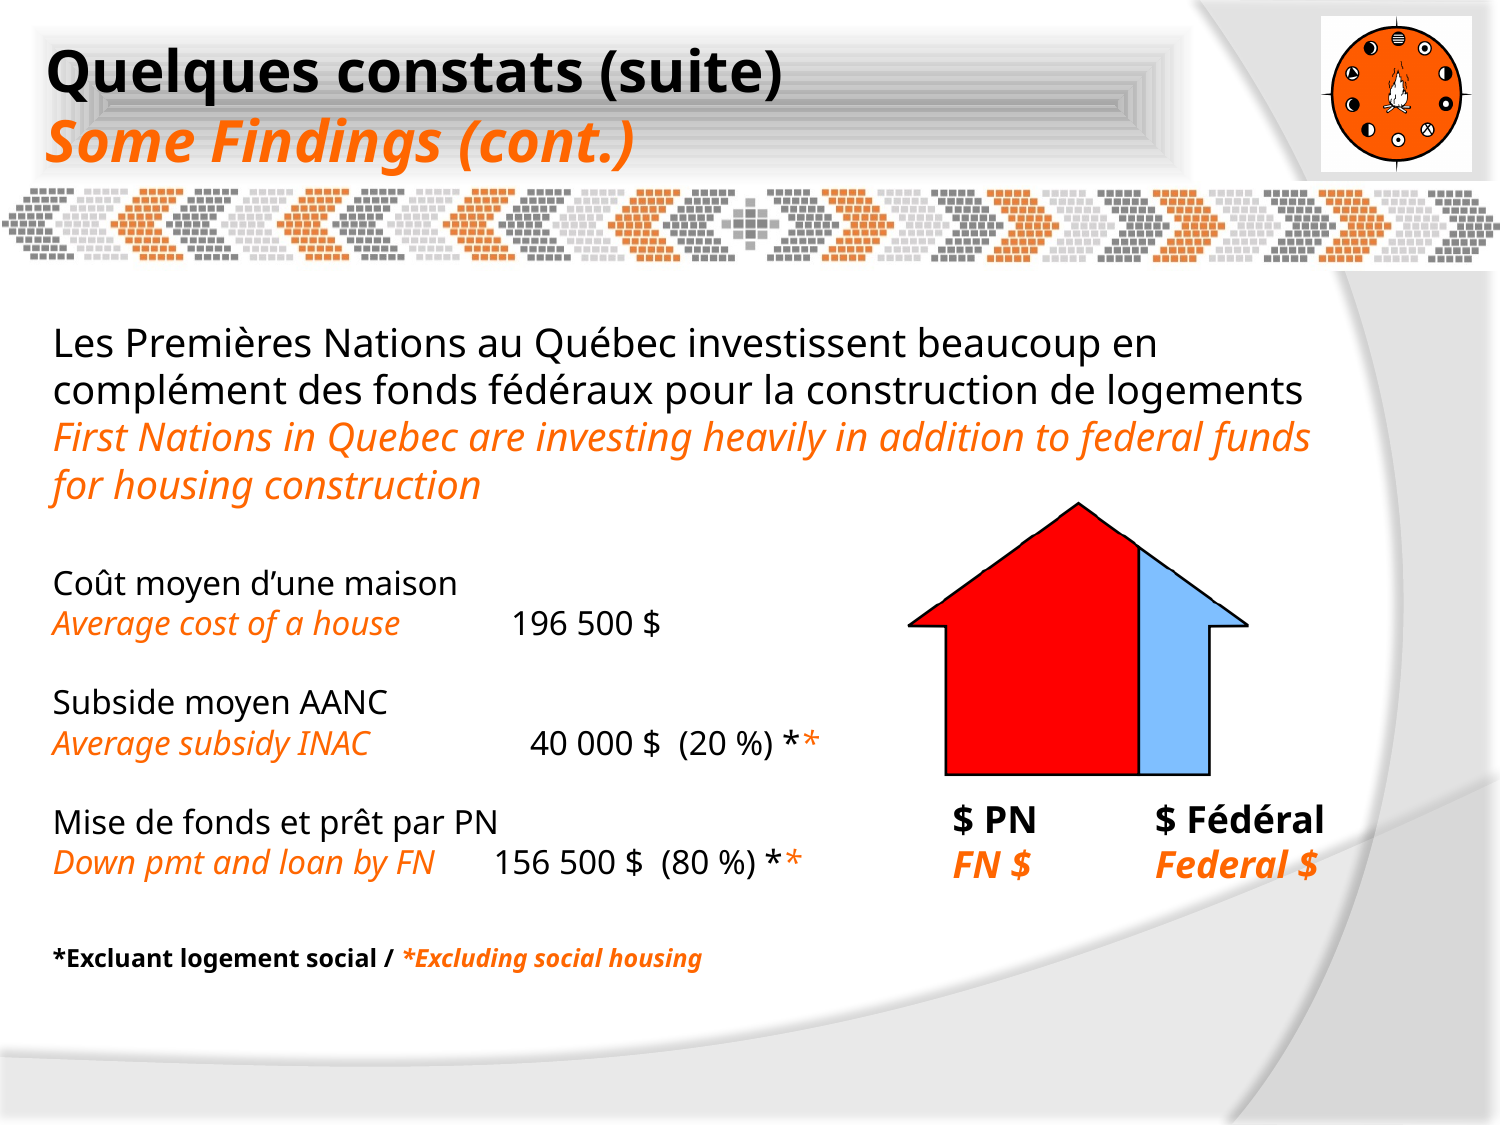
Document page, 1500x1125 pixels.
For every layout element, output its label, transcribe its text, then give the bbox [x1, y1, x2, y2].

text_box $ Fédéral Federal $ [1140, 789, 1341, 894]
text_box *Excluant logement social / *Excluding social housing [37, 935, 788, 981]
picture [2, 181, 1500, 271]
text_box $ PN FN $ [937, 788, 1053, 894]
text_box Quelques constats (suite) Some Findings (cont.) [30, 24, 1195, 174]
text_box Coût moyen d’une maison Average cost of a house 196 500 $ Subside moyen AANC Average subsidy INAC 40 000 $ (20 %) ** Mise de fonds et prêt par PN Down pmt and loan by FN 156 500 $ (80 %) ** [37, 554, 889, 889]
picture [904, 500, 1249, 777]
picture [1321, 16, 1473, 173]
text_box Les Premières Nations au Québec investissent beaucoup en complément des fonds fédéraux pour la construction de logements First Nations in Quebec are investing heavily in addition to federal funds for housing construction [37, 310, 1400, 515]
